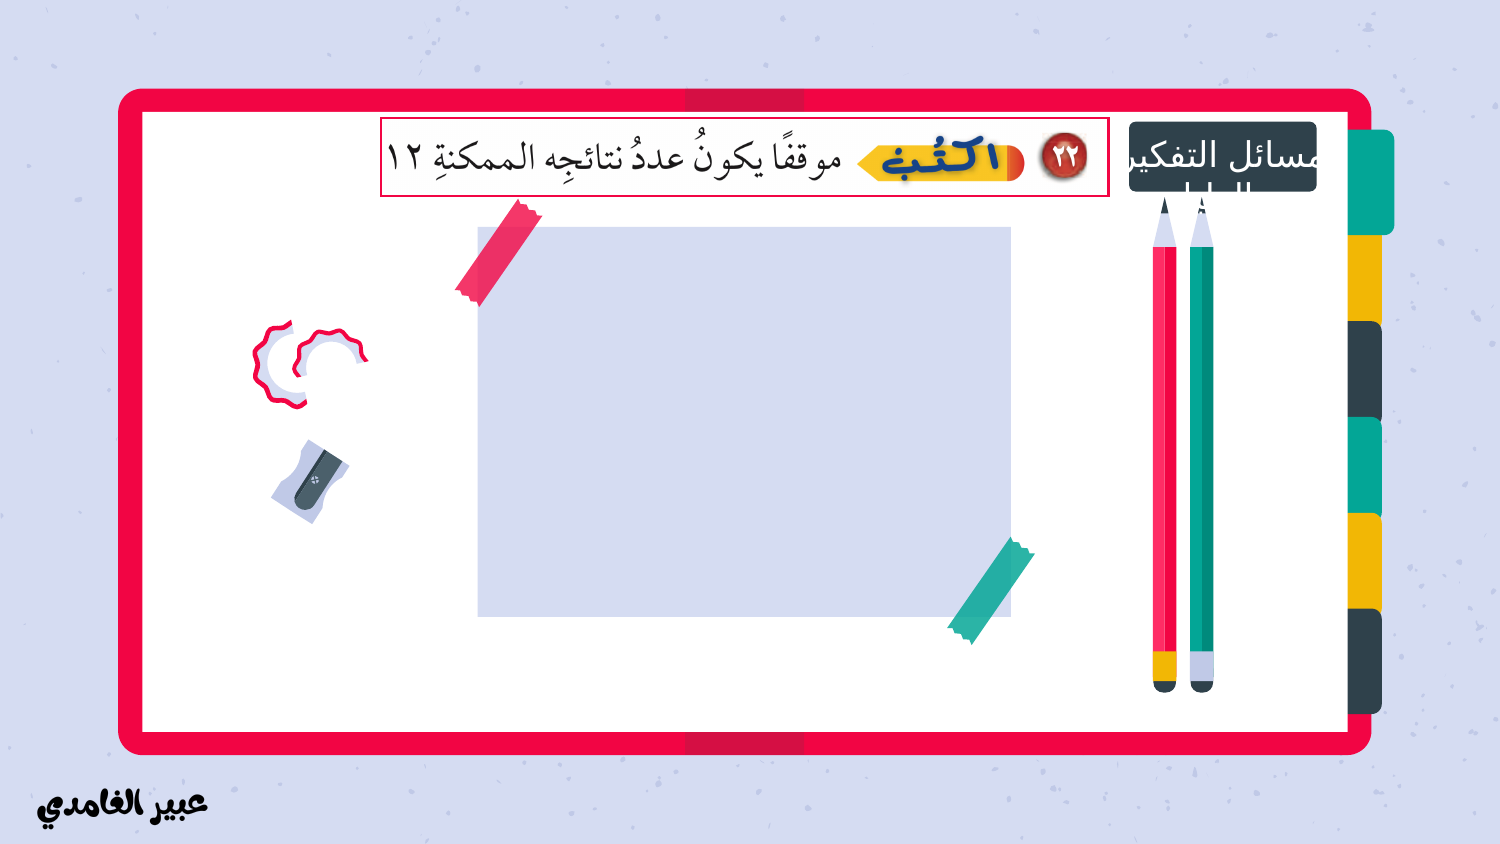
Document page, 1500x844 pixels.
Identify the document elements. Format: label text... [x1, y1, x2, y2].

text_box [1152, 196, 1214, 693]
picture [381, 118, 1108, 195]
picture [23, 760, 224, 844]
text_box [252, 319, 370, 525]
text_box مسائل التفكير العليا [1106, 131, 1339, 217]
text_box [1129, 121, 1317, 131]
